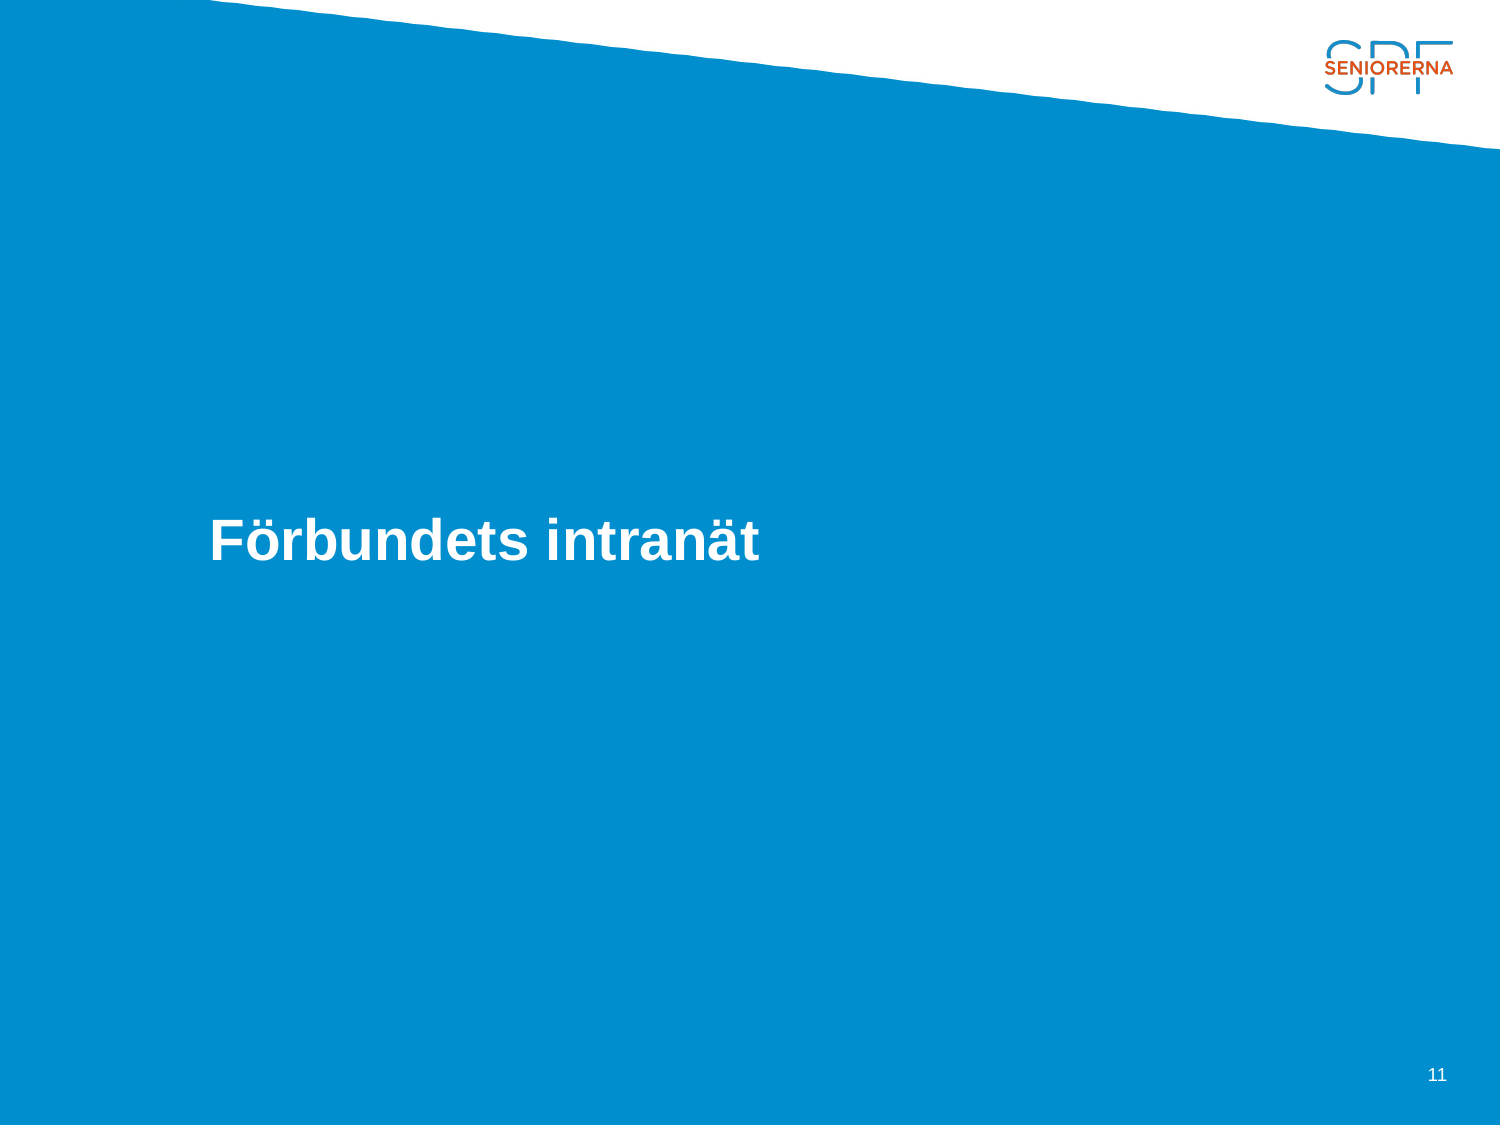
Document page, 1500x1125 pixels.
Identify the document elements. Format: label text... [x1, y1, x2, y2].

slide_number 11 [1112, 1044, 1463, 1104]
title Förbundets intranät [209, 502, 1301, 672]
picture [218, 0, 1500, 148]
